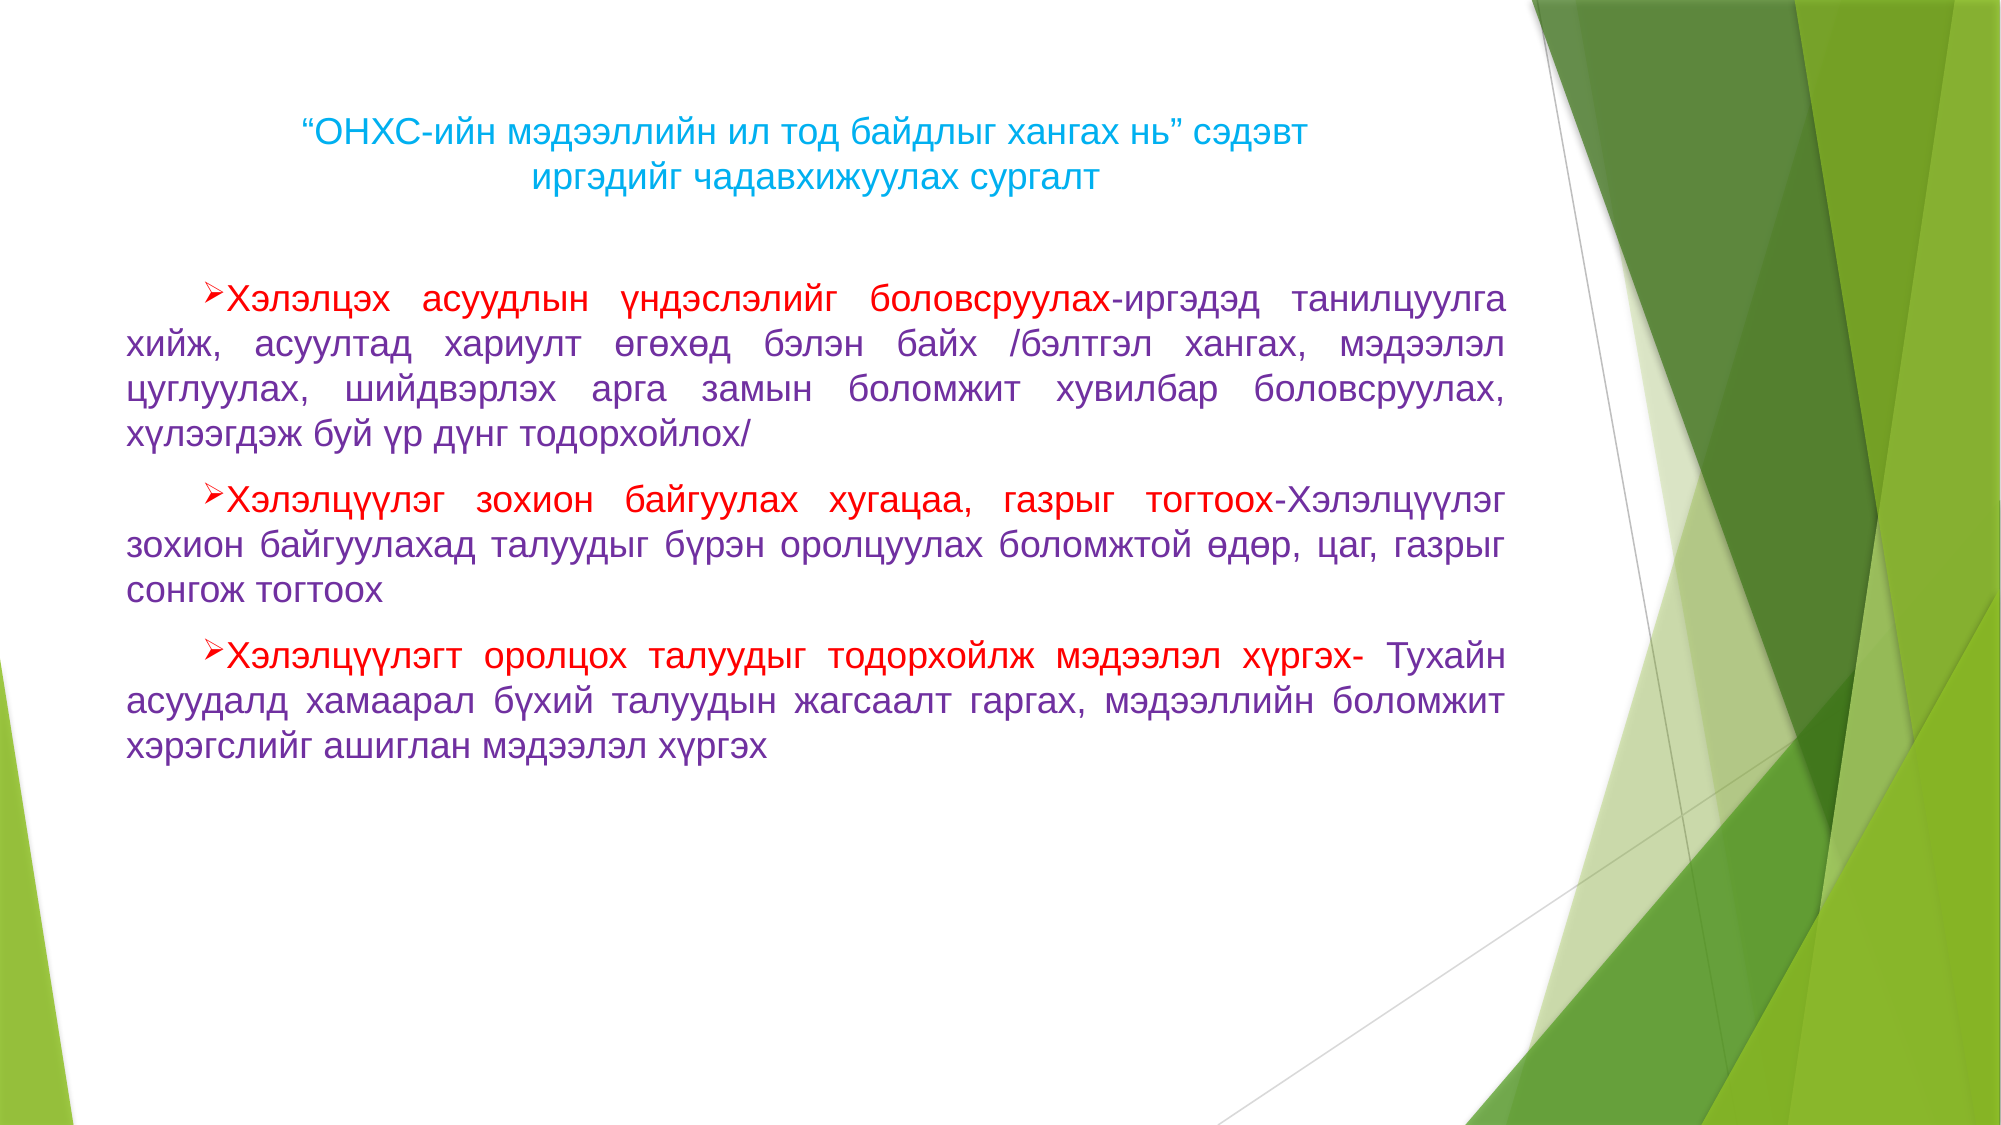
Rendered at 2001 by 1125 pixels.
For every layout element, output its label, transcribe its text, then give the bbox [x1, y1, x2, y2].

title “ОНХС-ийн мэдээллийн ил тод байдлыг хангах нь” сэдэвт иргэдийг чадавхижуулах сургалт [111, 99, 1522, 208]
list Хэлэлцэх асуудлын үндэслэлийг боловсруулах-иргэдэд танилцуулга хийж, асуултад хариулт өгөхөд бэлэн байх /бэлтгэл хангах, мэдээлэл цуглуулах, шийдвэрлэх арга замын боломжит хувилбар боловсруулах, хүлээгдэж буй үр дүнг тодорхойлох/ Хэлэлцүүлэг зохион байгуулах хугацаа, газрыг тогтоох-Хэлэлцүүлэг зохион байгуулахад талуудыг бүрэн оролцуулах боломжтой өдөр, цаг, газрыг сонгож тогтоох Хэлэлцүүлэгт оролцох талуудыг тодорхойлж мэдээлэл хүргэх- Тухайн асуудалд хамаарал бүхий талуудын жагсаалт гаргах, мэдээллийн боломжит хэрэгслийг ашиглан мэдээлэл хүргэх [111, 266, 1522, 992]
